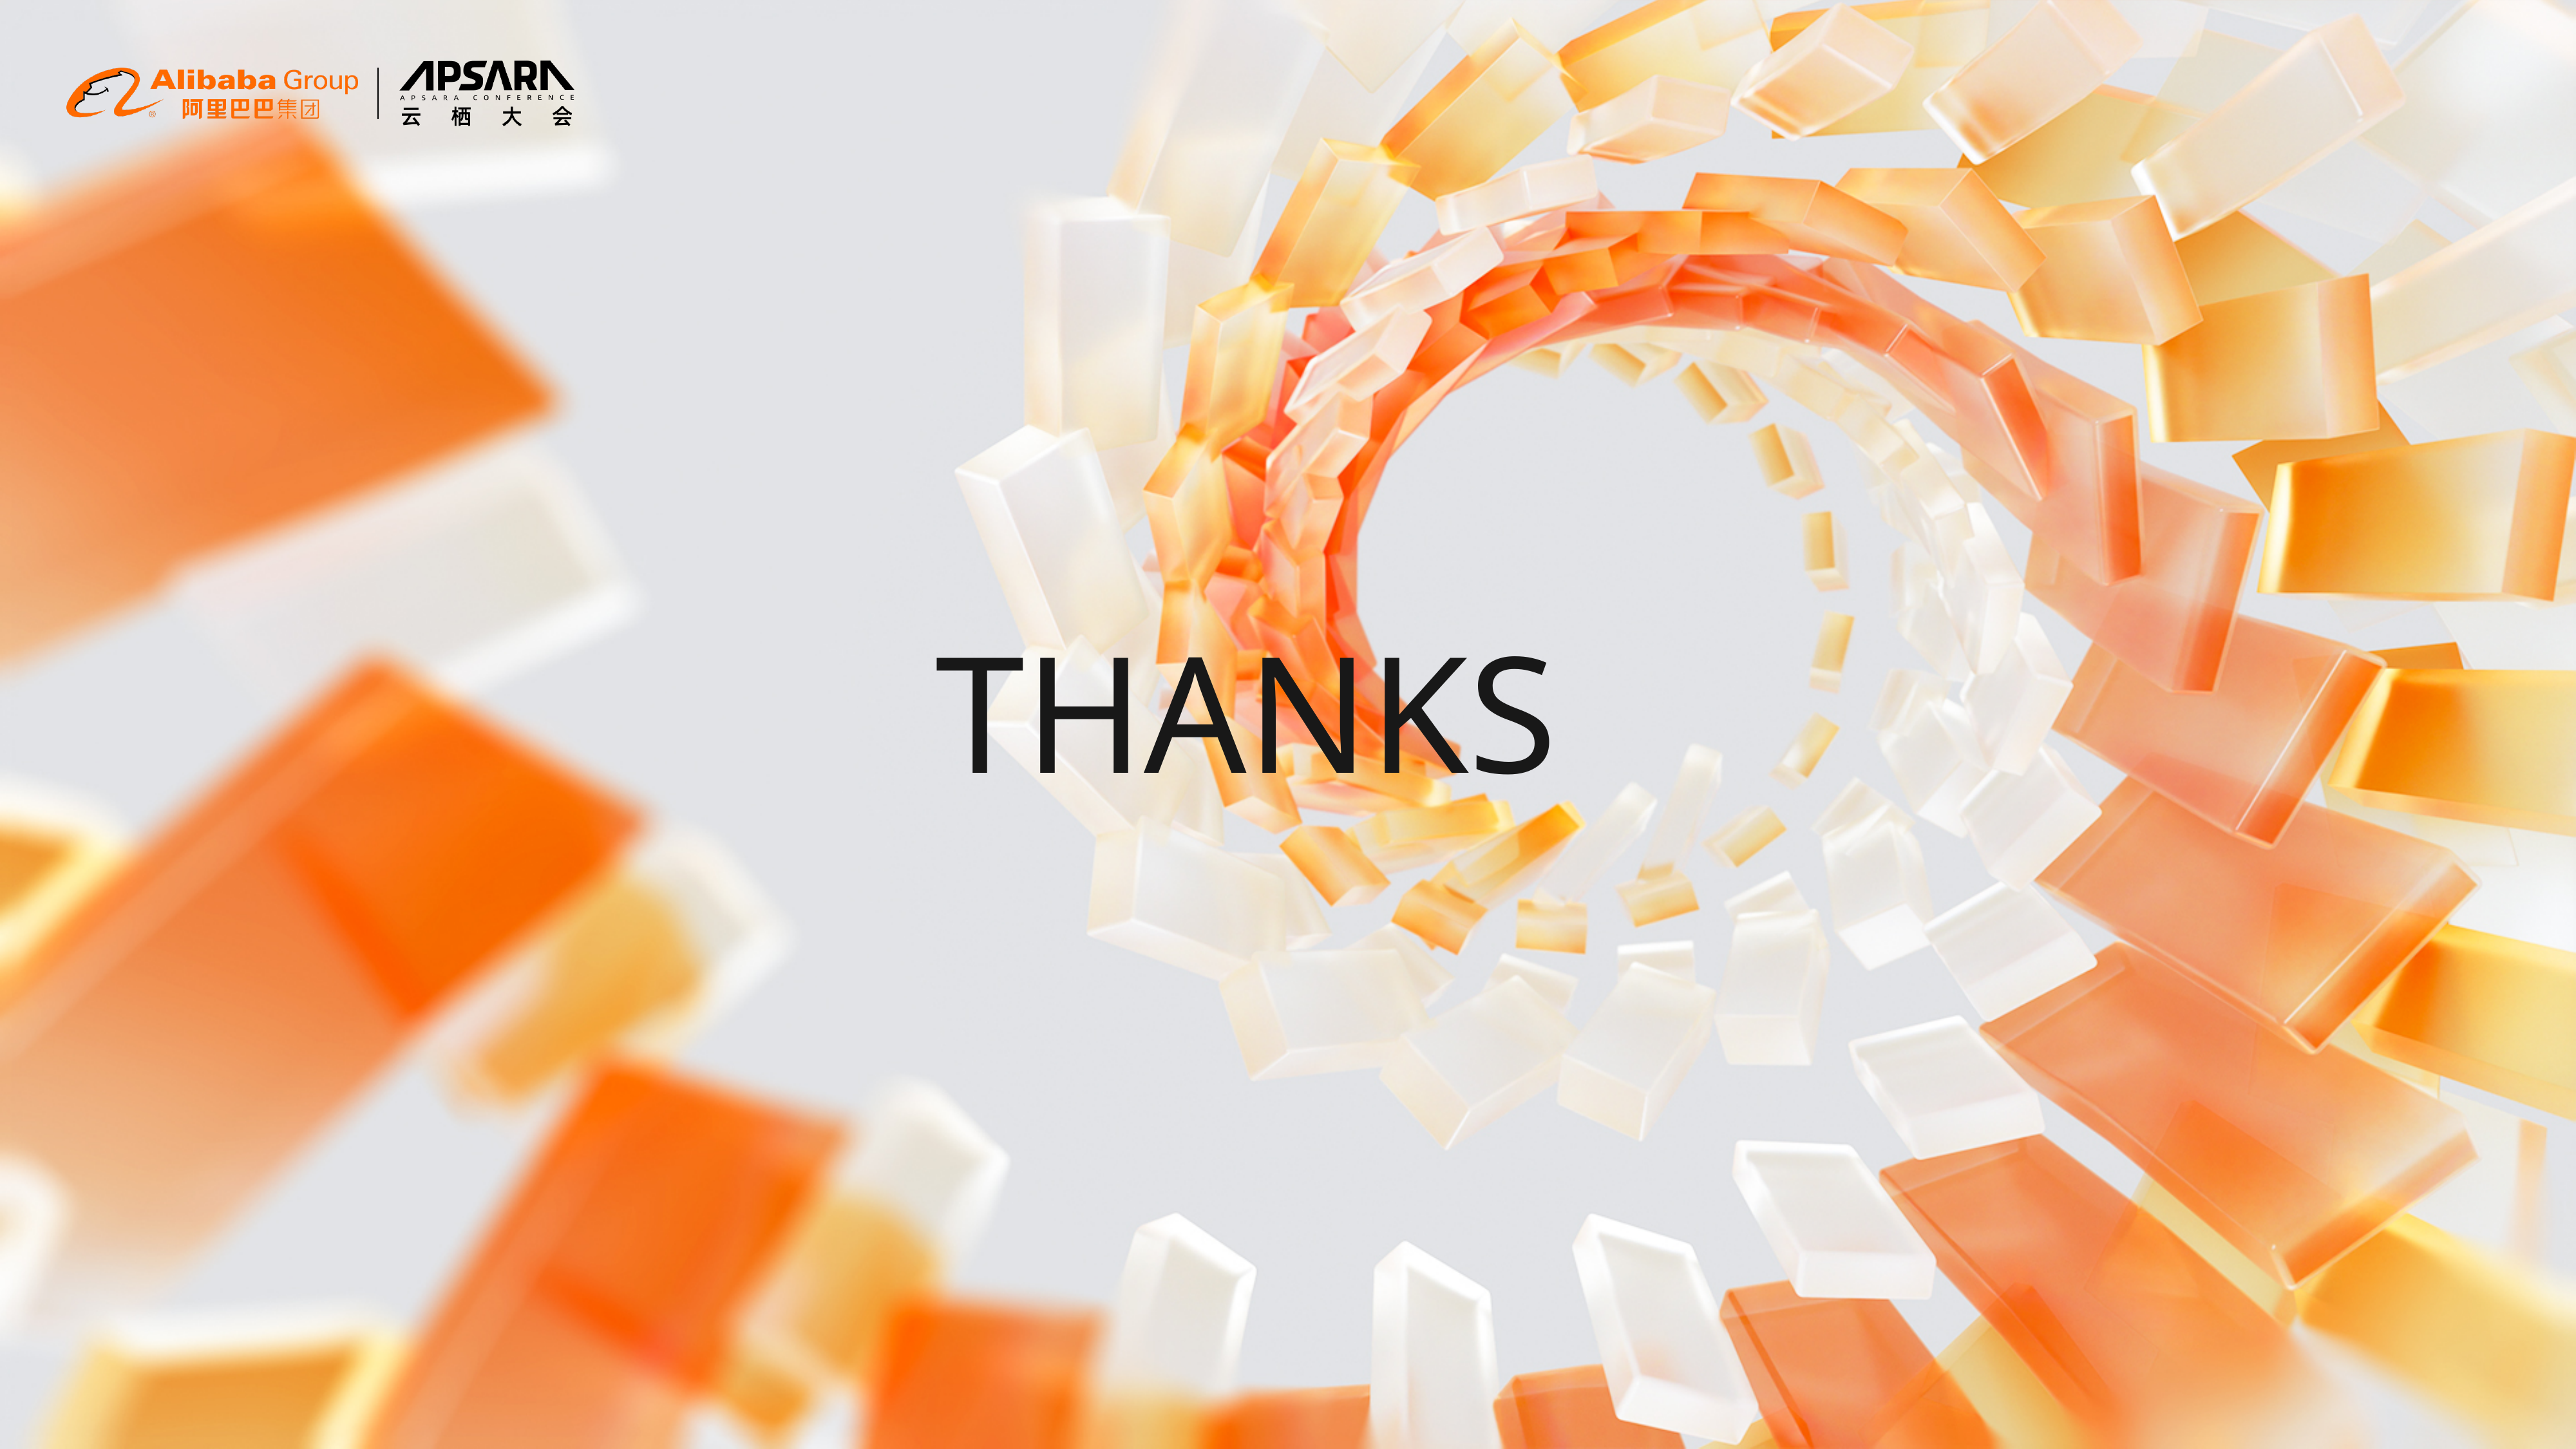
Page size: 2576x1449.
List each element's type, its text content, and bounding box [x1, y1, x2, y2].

text_box THANKS [492, 612, 2084, 806]
picture [0, 0, 2576, 1449]
